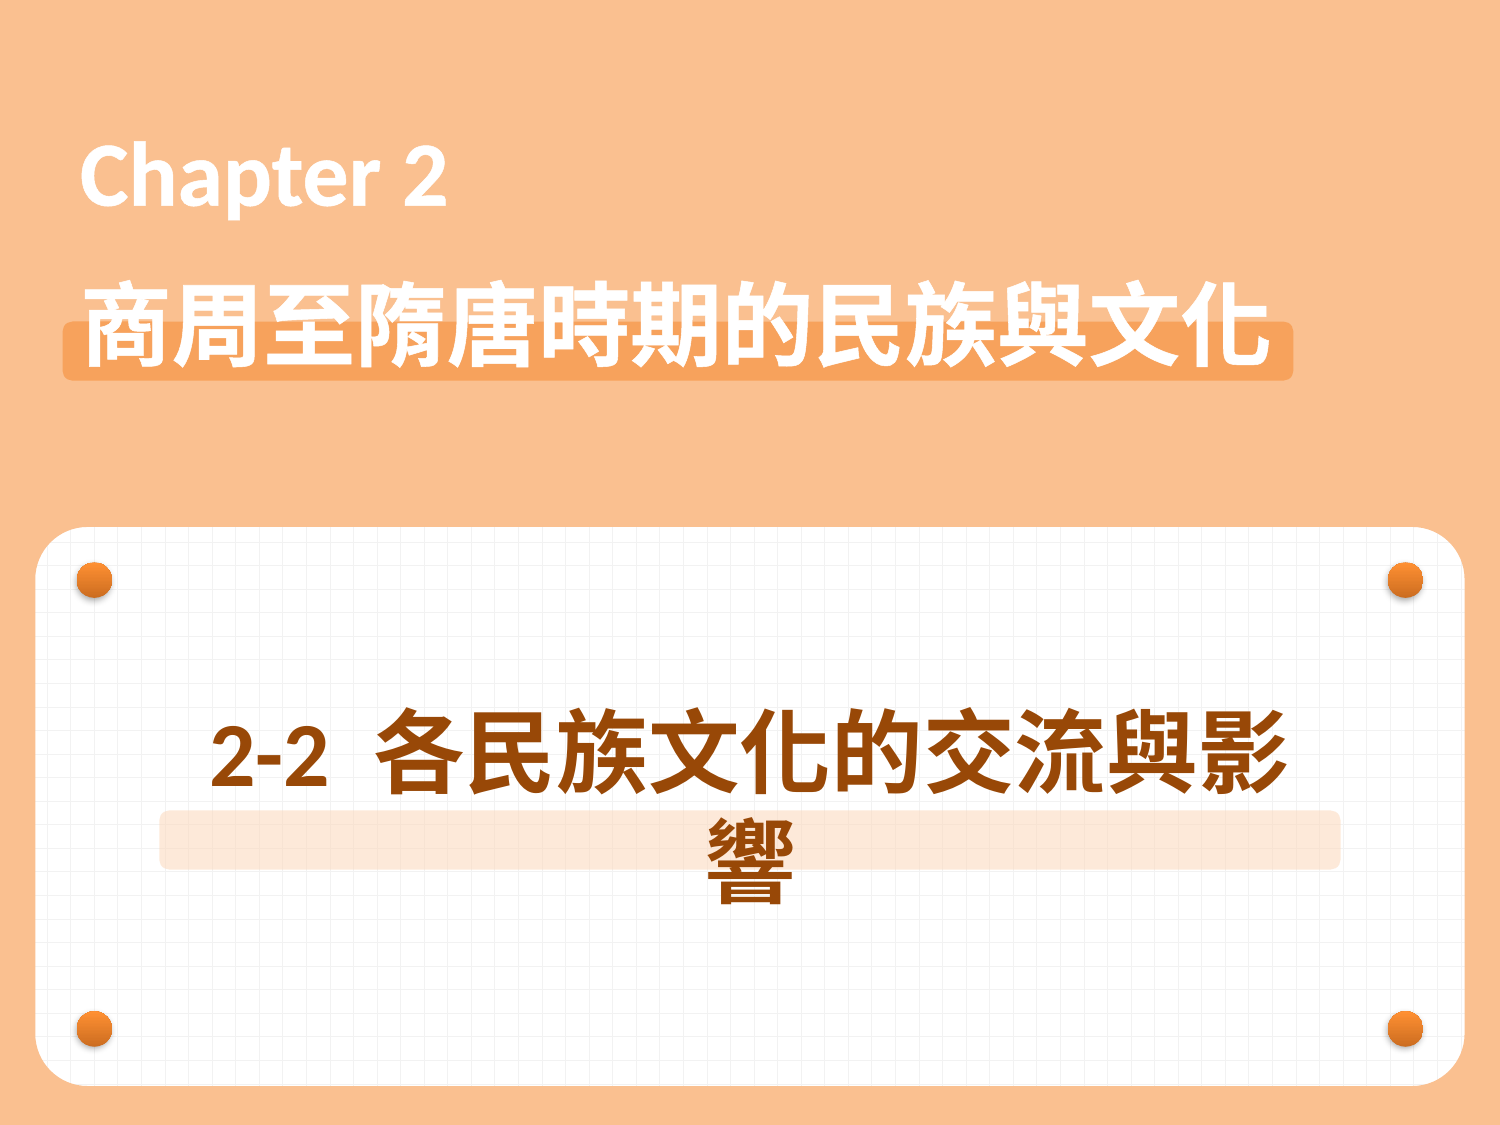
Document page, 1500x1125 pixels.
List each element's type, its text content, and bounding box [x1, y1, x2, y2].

list Chapter 2 [64, 93, 1436, 245]
title 2-2 各民族文化的交流與影響 [159, 650, 1341, 960]
list 商周至隋唐時期的民族與文化 [64, 247, 1436, 398]
